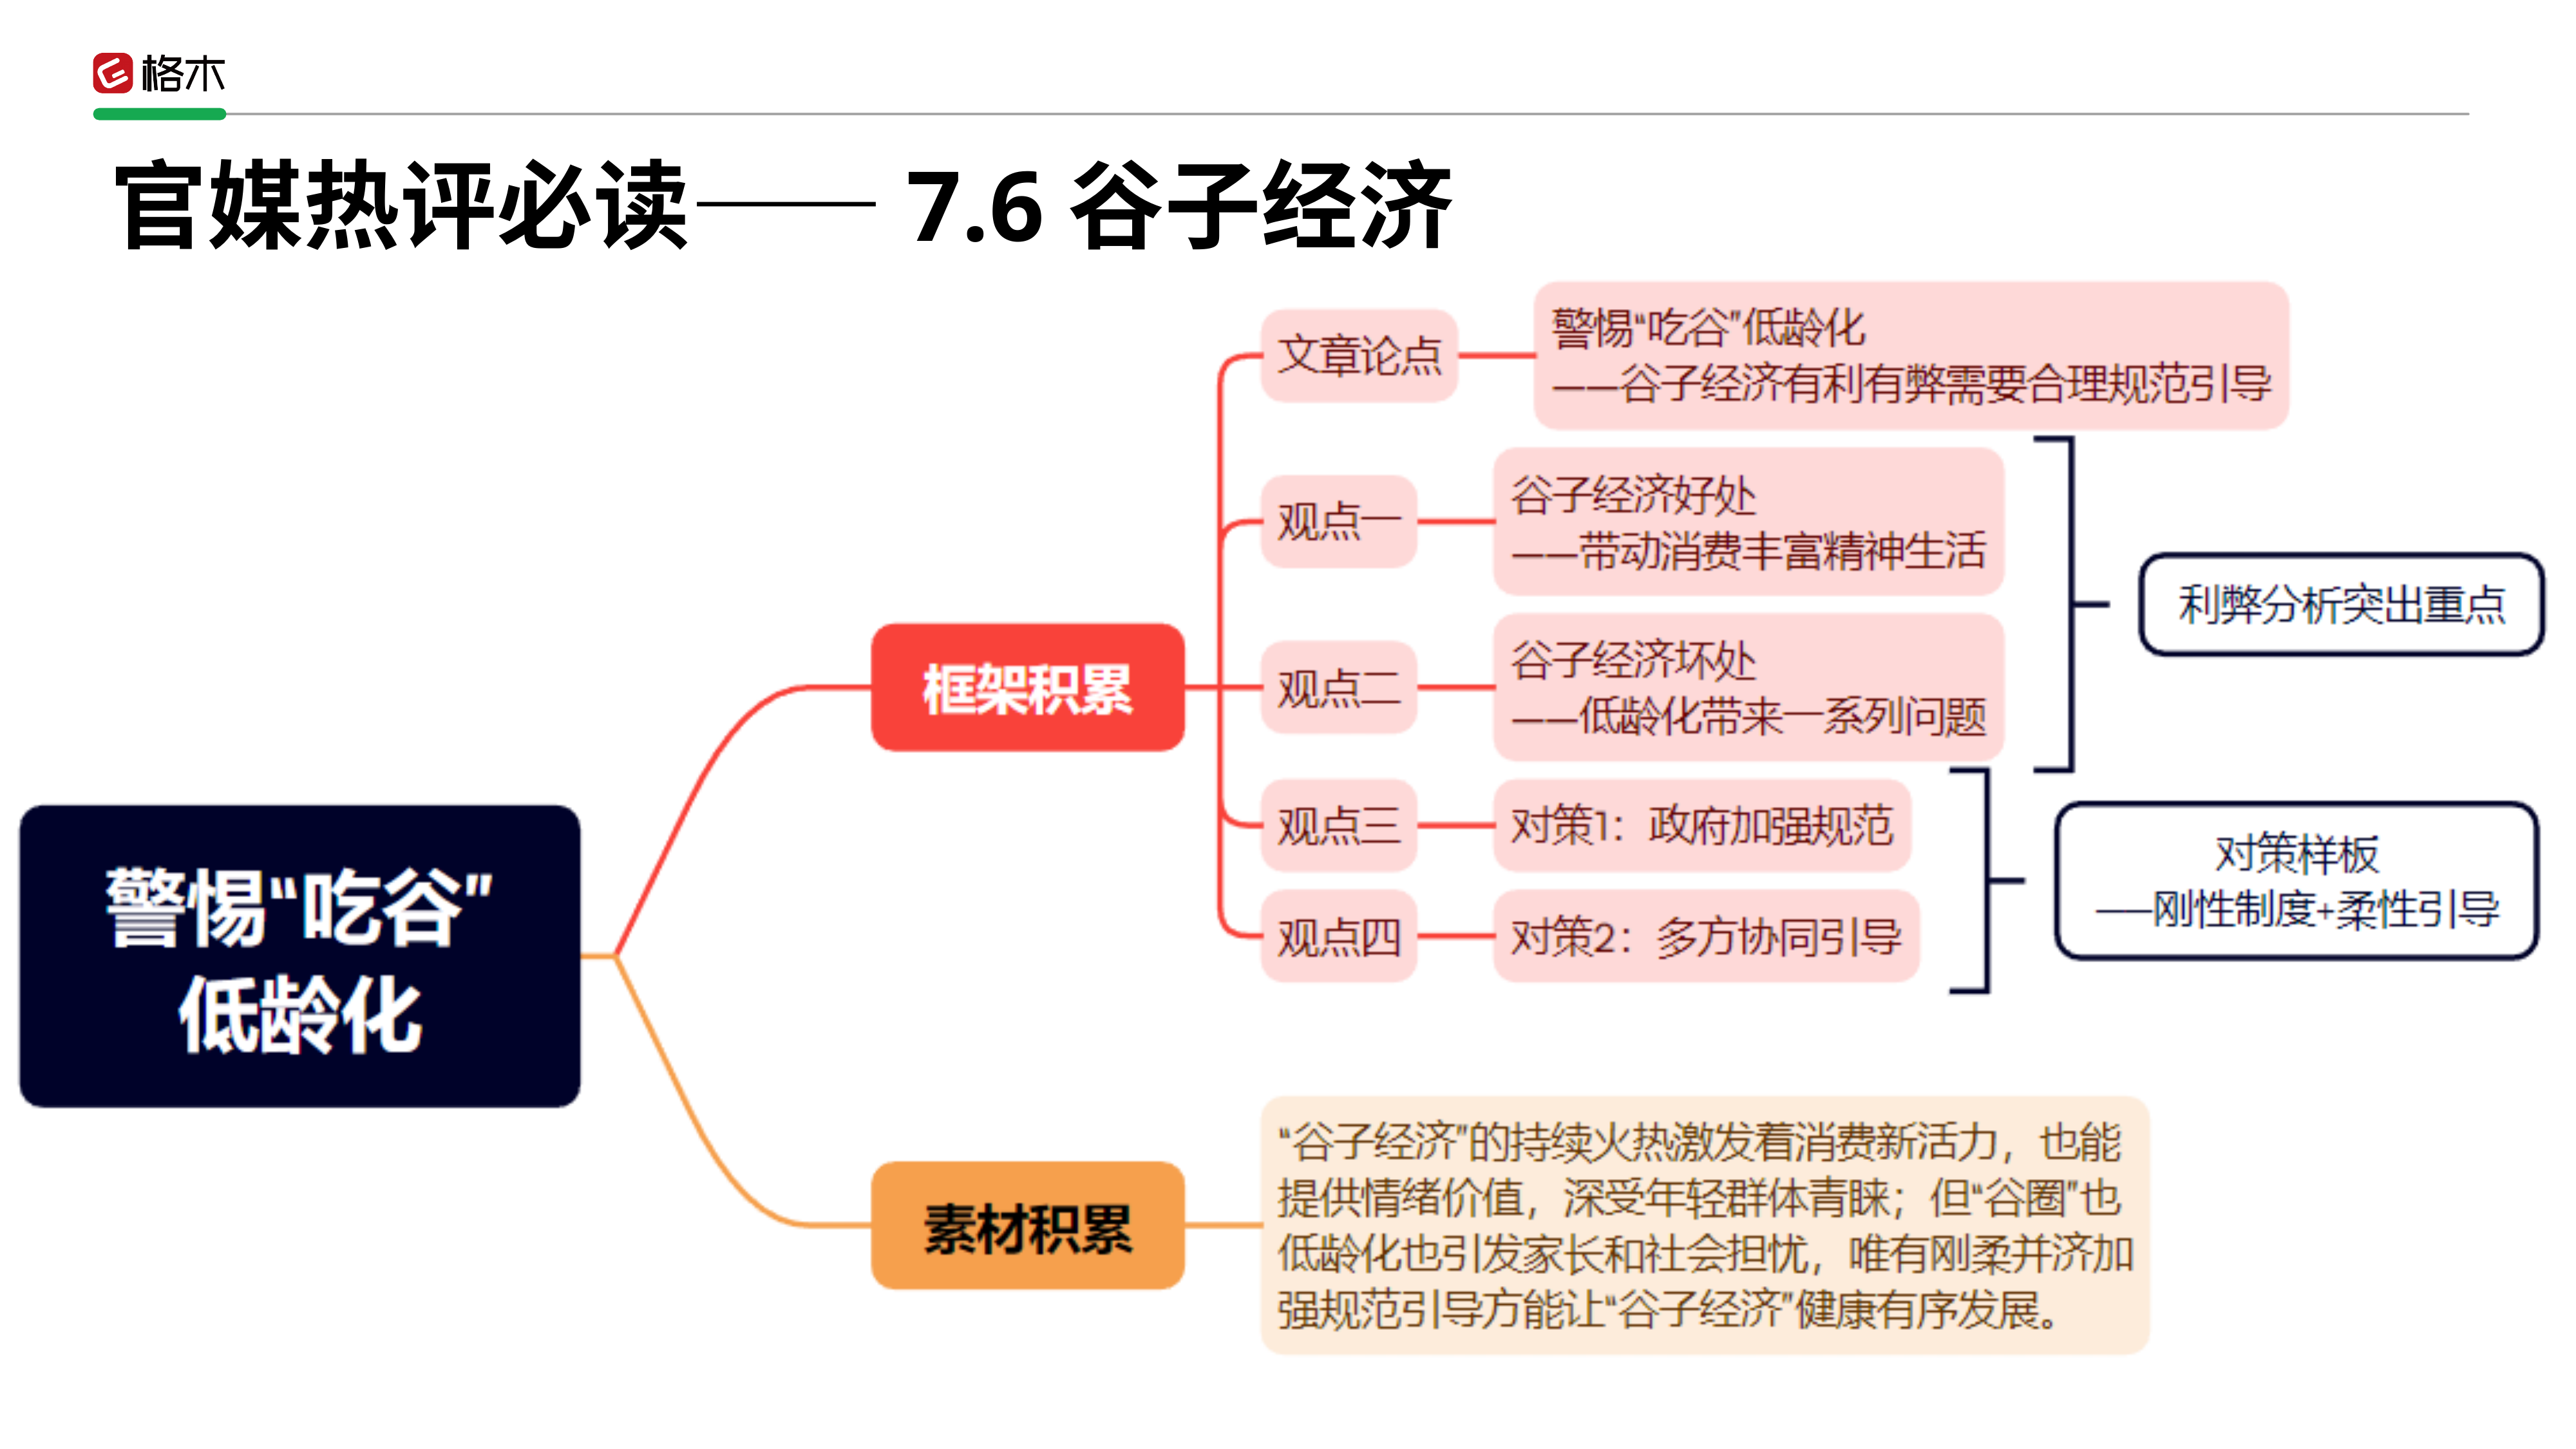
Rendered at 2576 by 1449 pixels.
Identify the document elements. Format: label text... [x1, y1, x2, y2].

picture [93, 53, 227, 93]
text_box 官媒热评必读——7.6谷子经济 [101, 140, 1533, 265]
picture [0, 267, 2576, 1377]
